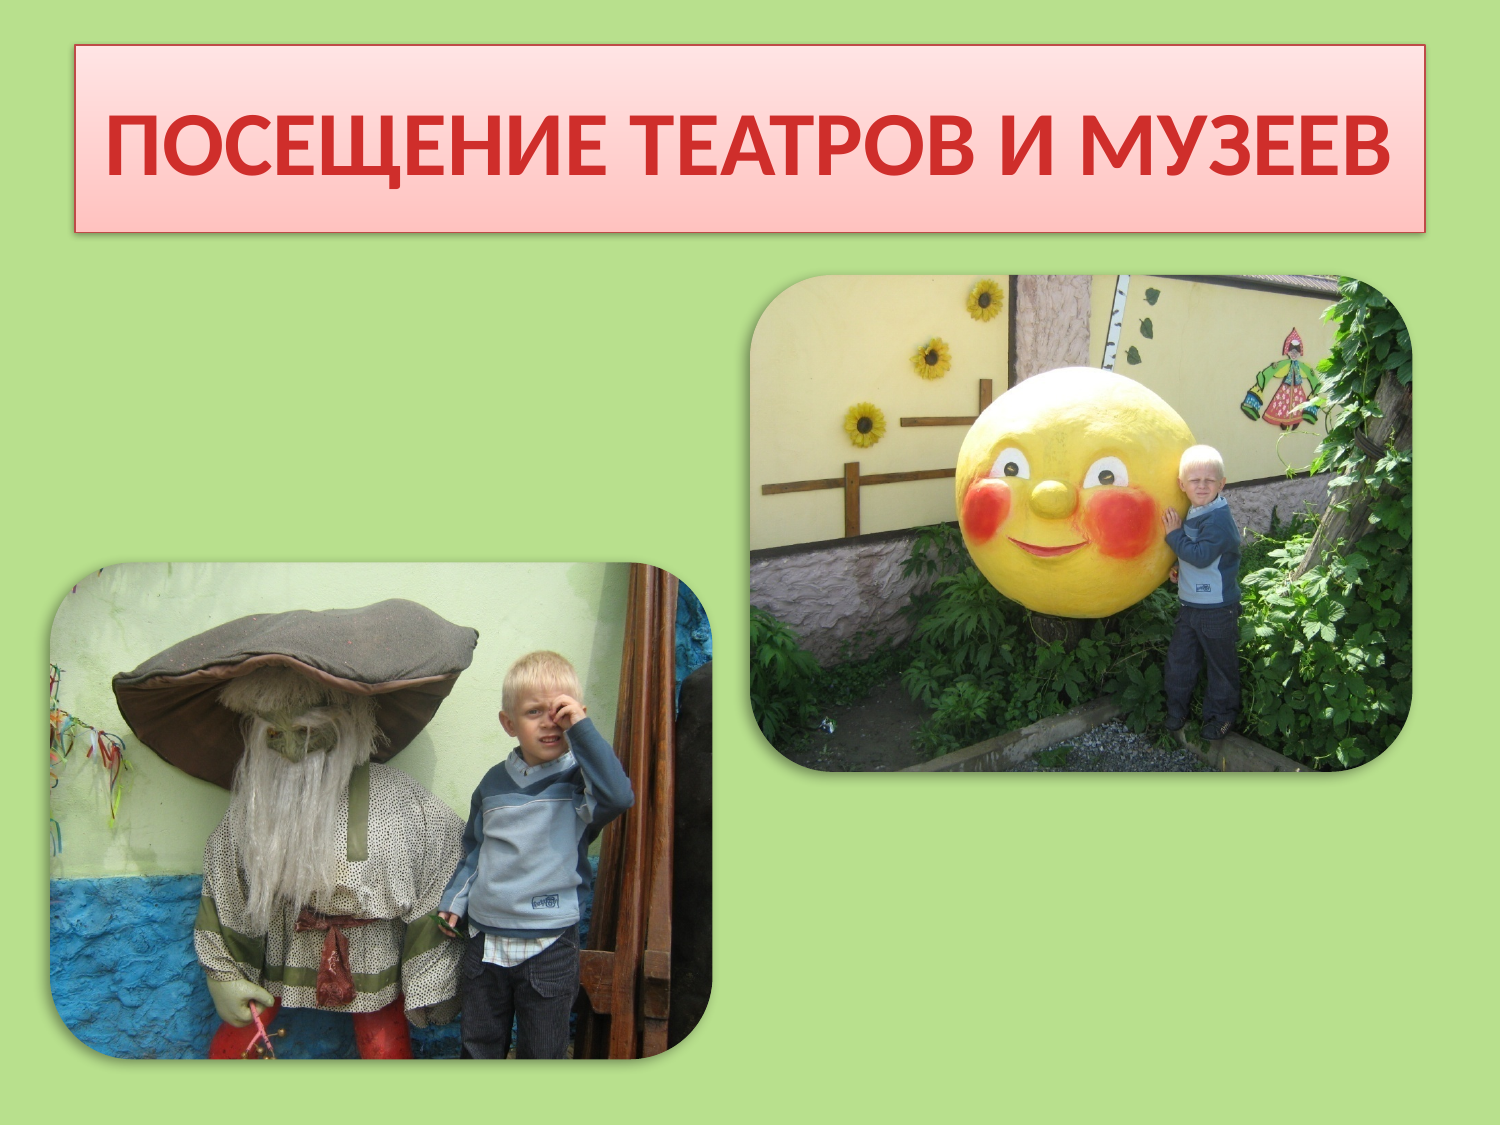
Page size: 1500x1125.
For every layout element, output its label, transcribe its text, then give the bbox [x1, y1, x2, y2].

title ПОСЕЩЕНИЕ ТЕАТРОВ И МУЗЕЕВ [74, 44, 1426, 233]
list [49, 562, 713, 1060]
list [749, 274, 1413, 773]
